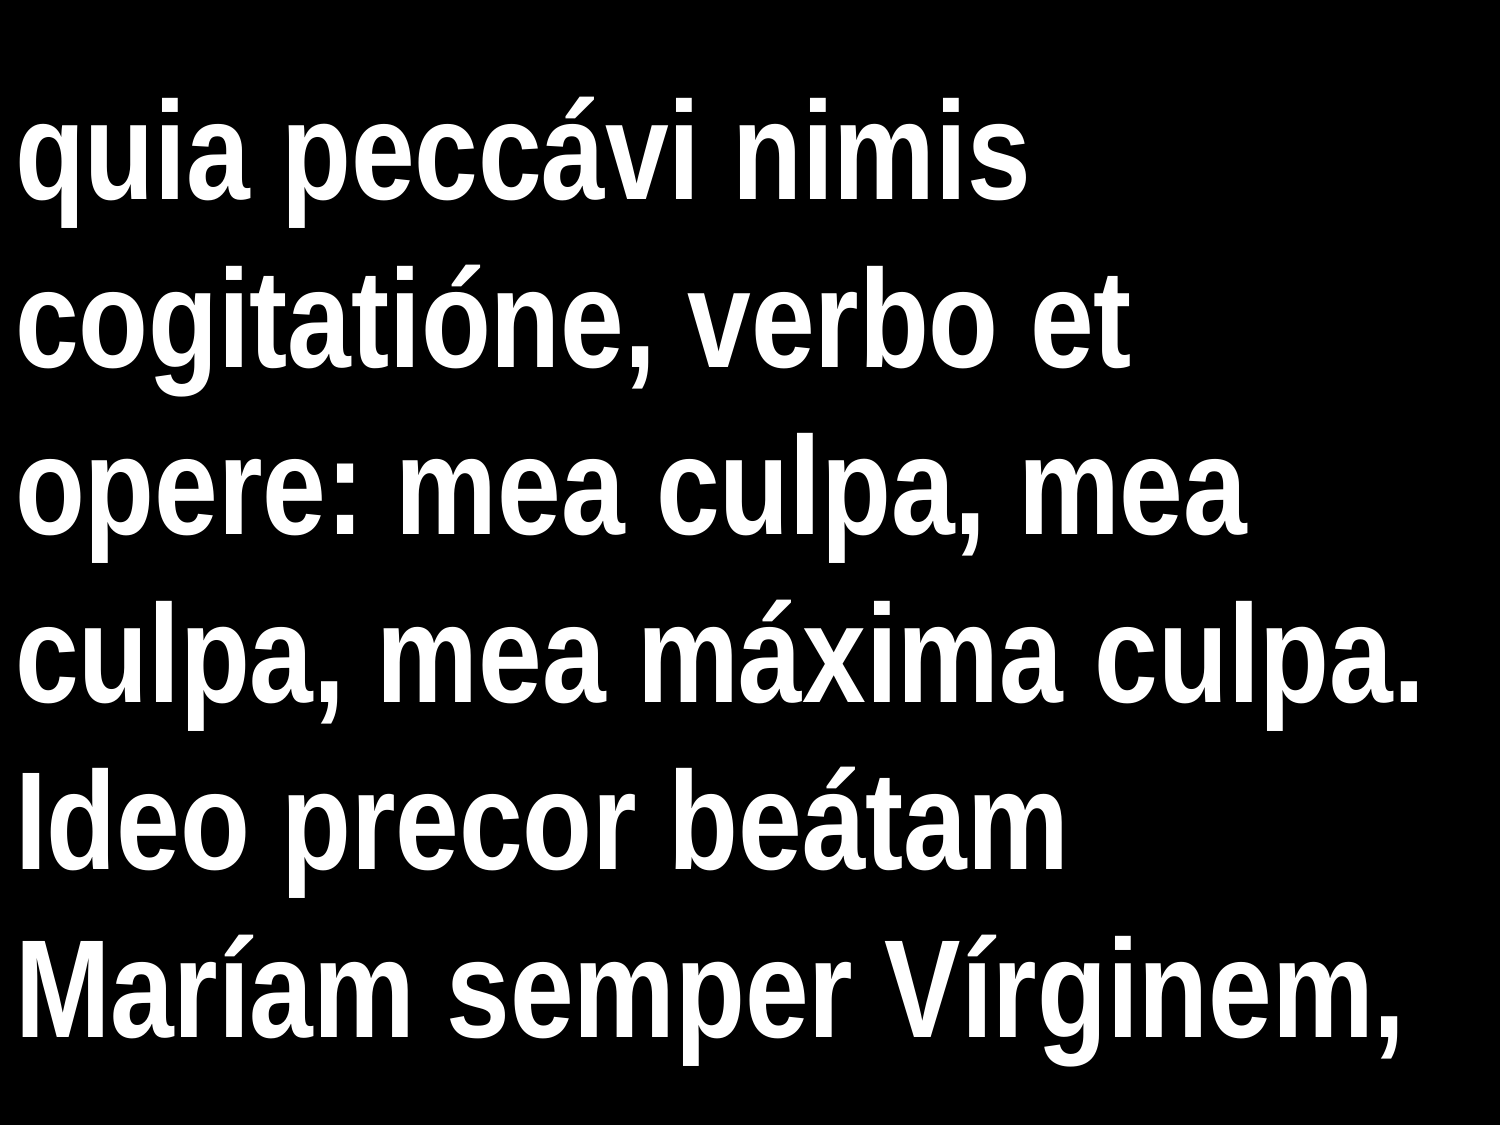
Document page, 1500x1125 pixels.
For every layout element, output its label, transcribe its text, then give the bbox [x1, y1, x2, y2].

title quia peccávi nimis cogitatióne, verbo et opere: mea culpa, mea culpa, mea máxima culpa. Ideo precor beátam Maríam semper Vírginem, [0, 470, 1500, 655]
